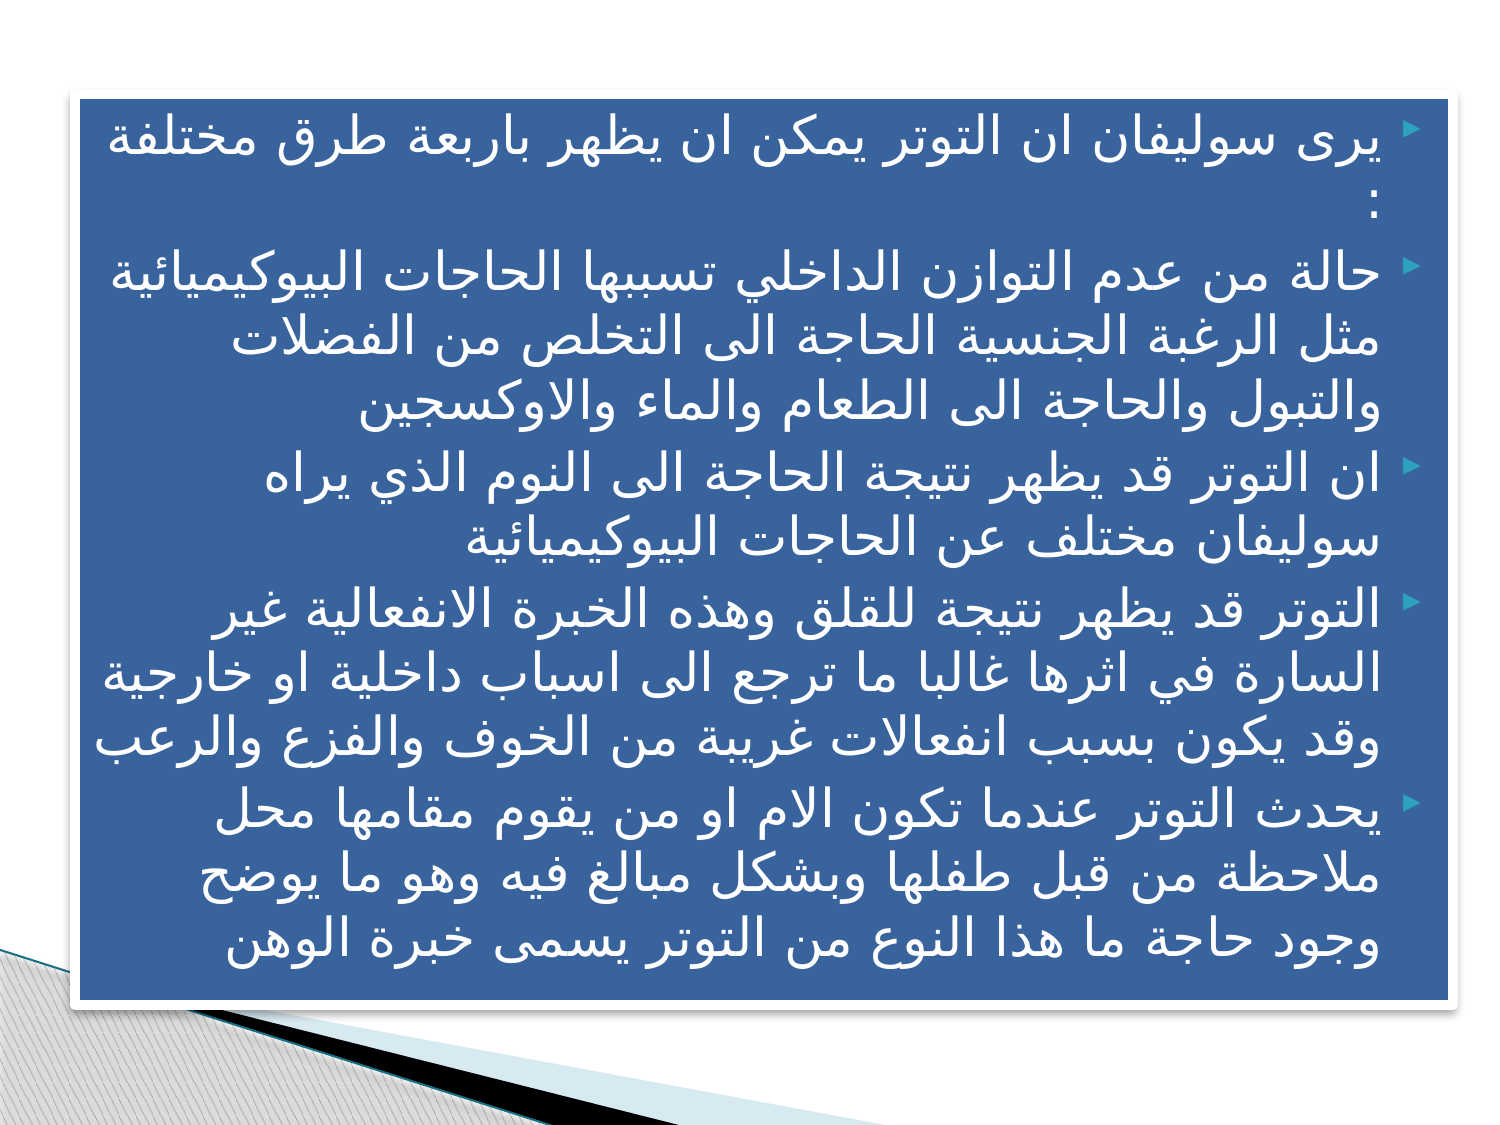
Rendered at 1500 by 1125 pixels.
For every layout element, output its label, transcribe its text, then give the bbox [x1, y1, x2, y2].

list يرى سوليفان ان التوتر يمكن ان يظهر باربعة طرق مختلفة : حالة من عدم التوازن الداخلي تسببها الحاجات البيوكيميائية مثل الرغبة الجنسية الحاجة الى التخلص من الفضلات والتبول والحاجة الى الطعام والماء والاوكسجين ان التوتر قد يظهر نتيجة الحاجة الى النوم الذي يراه سوليفان مختلف عن الحاجات البيوكيميائية التوتر قد يظهر نتيجة للقلق وهذه الخبرة الانفعالية غير السارة في اثرها غالبا ما ترجع الى اسباب داخلية او خارجية وقد يكون بسبب انفعالات غريبة من الخوف والفزع والرعب يحدث التوتر عندما تكون الام او من يقوم مقامها محل ملاحظة من قبل طفلها وبشكل مبالغ فيه وهو ما يوضح وجود حاجة ما هذا النوع من التوتر يسمى خبرة الوهن [70, 89, 1458, 1010]
